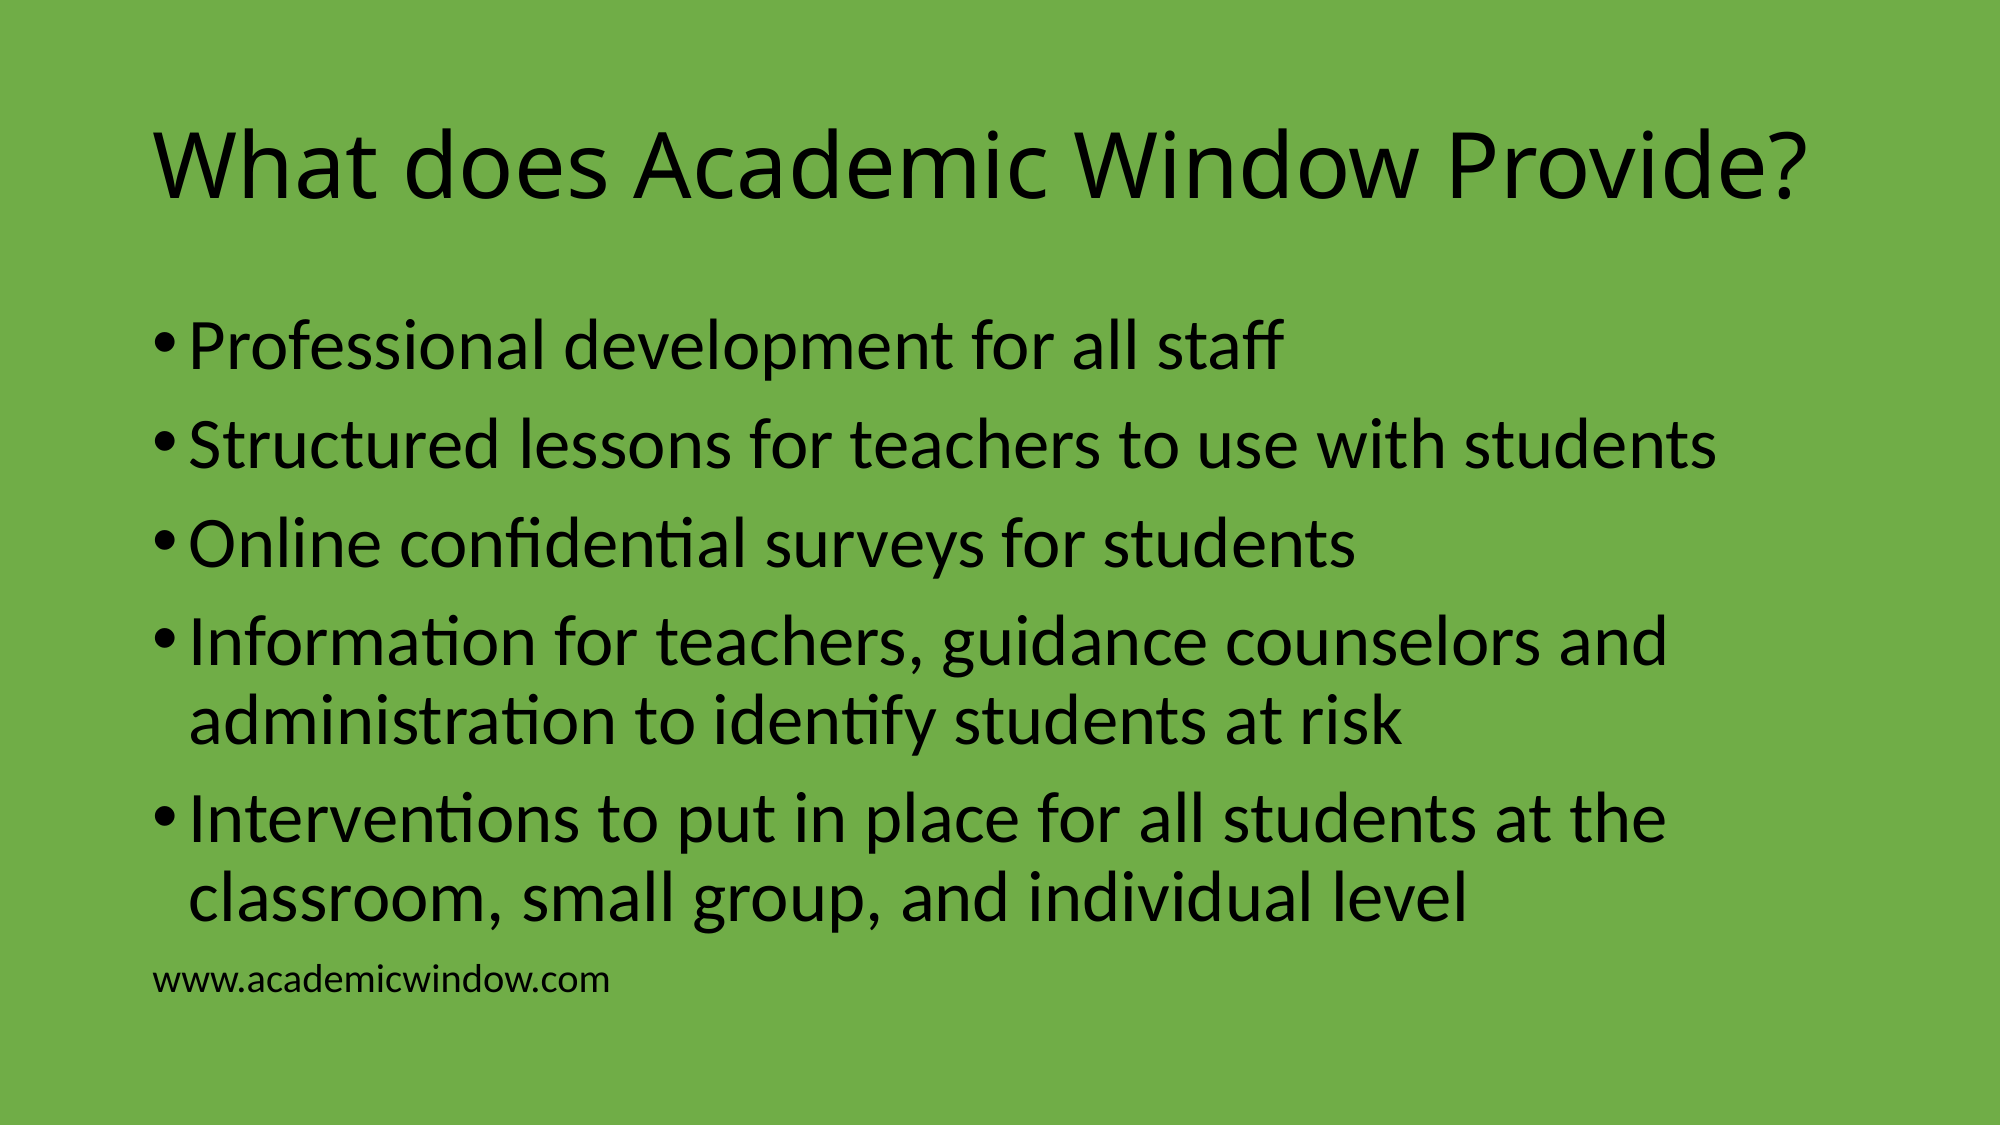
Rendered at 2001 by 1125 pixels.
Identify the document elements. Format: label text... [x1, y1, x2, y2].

title What does Academic Window Provide? [137, 59, 1863, 278]
list Professional development for all staff Structured lessons for teachers to use with students Online confidential surveys for students Information for teachers, guidance counselors and administration to identify students at risk Interventions to put in place for all students at the classroom, small group, and individual level www.academicwindow.com [137, 299, 1863, 1014]
